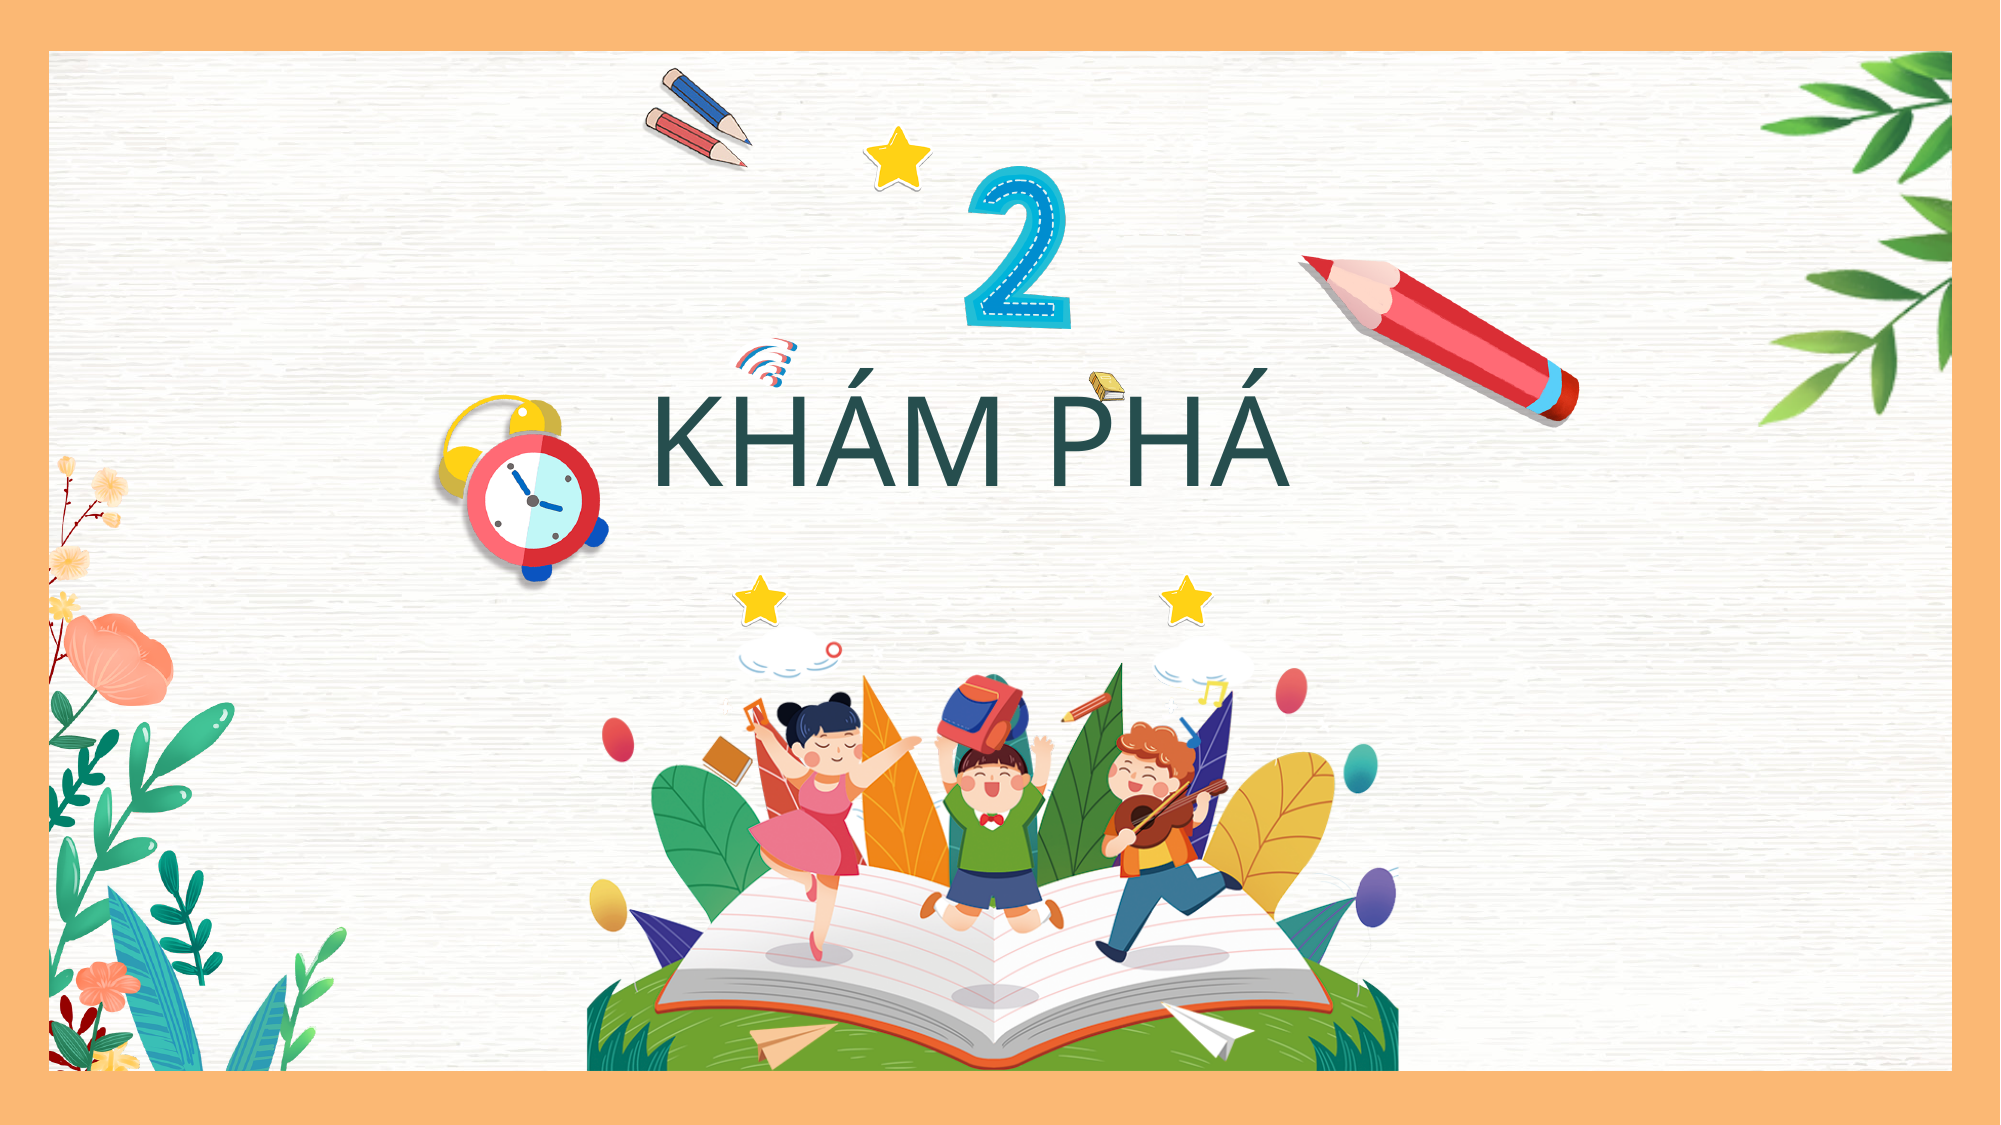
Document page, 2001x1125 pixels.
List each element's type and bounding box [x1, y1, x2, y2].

picture [49, 0, 1952, 1071]
text_box [0, 0, 2000, 1125]
